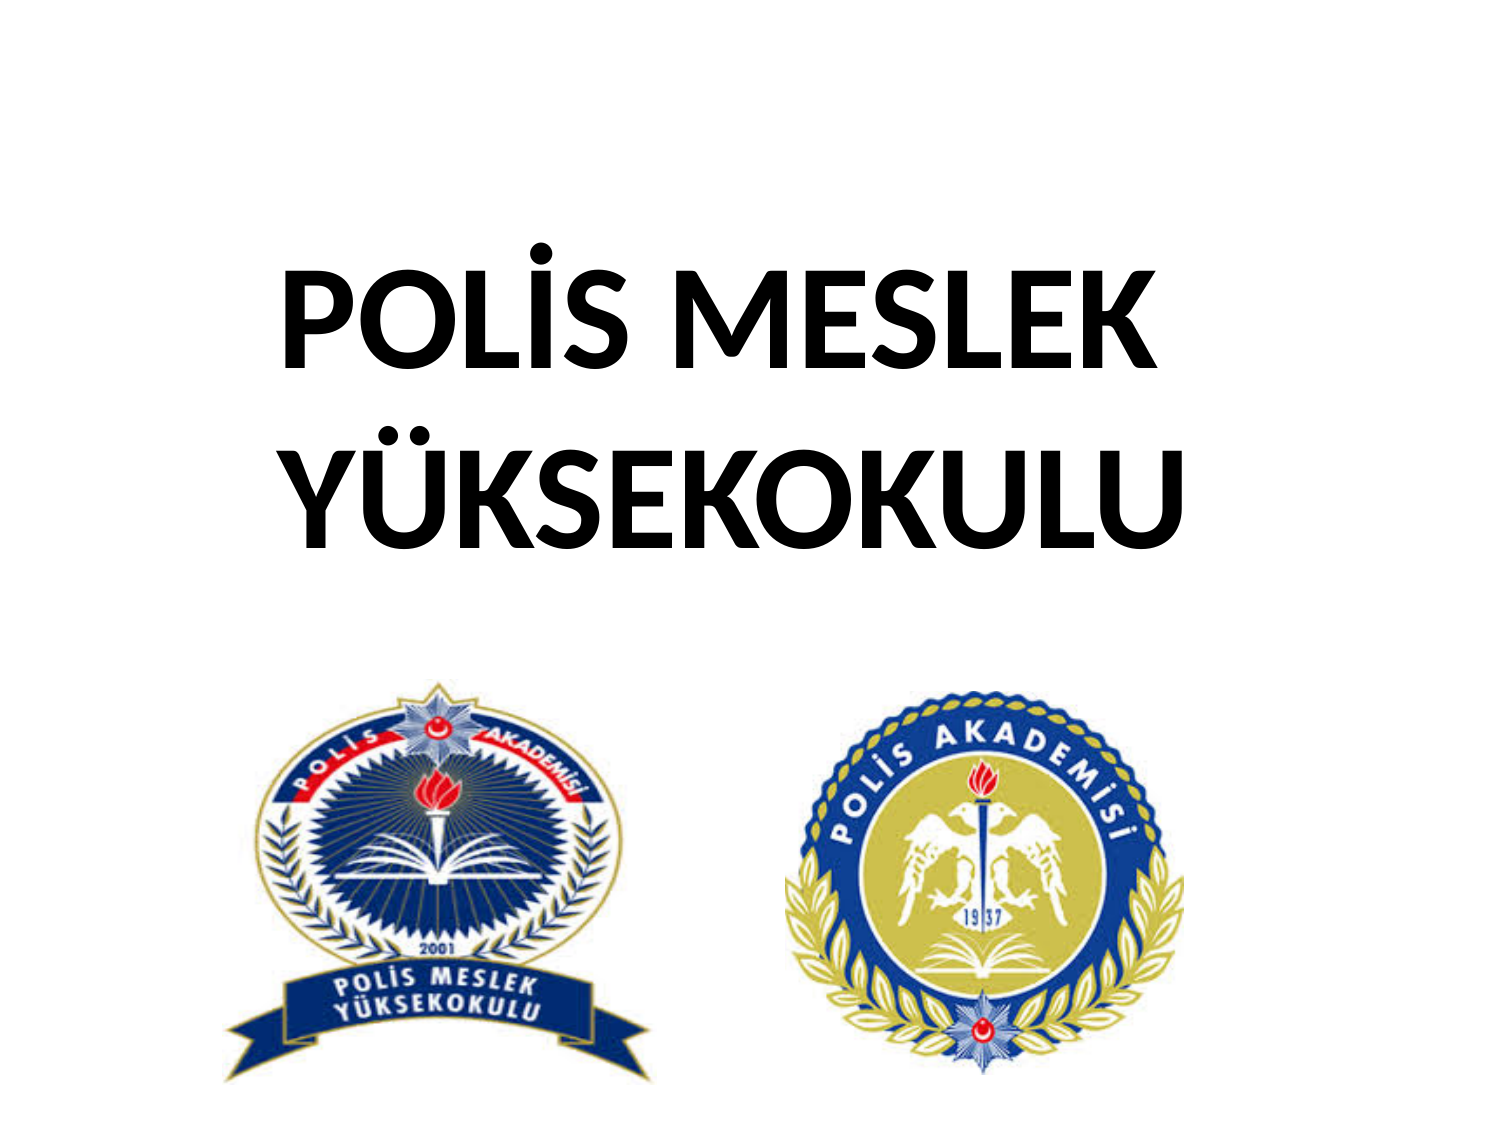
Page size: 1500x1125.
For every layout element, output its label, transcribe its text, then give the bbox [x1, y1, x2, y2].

text_box POLİS MESLEK YÜKSEKOKULU [262, 210, 1209, 586]
picture [784, 691, 1184, 1075]
picture [222, 679, 657, 1085]
